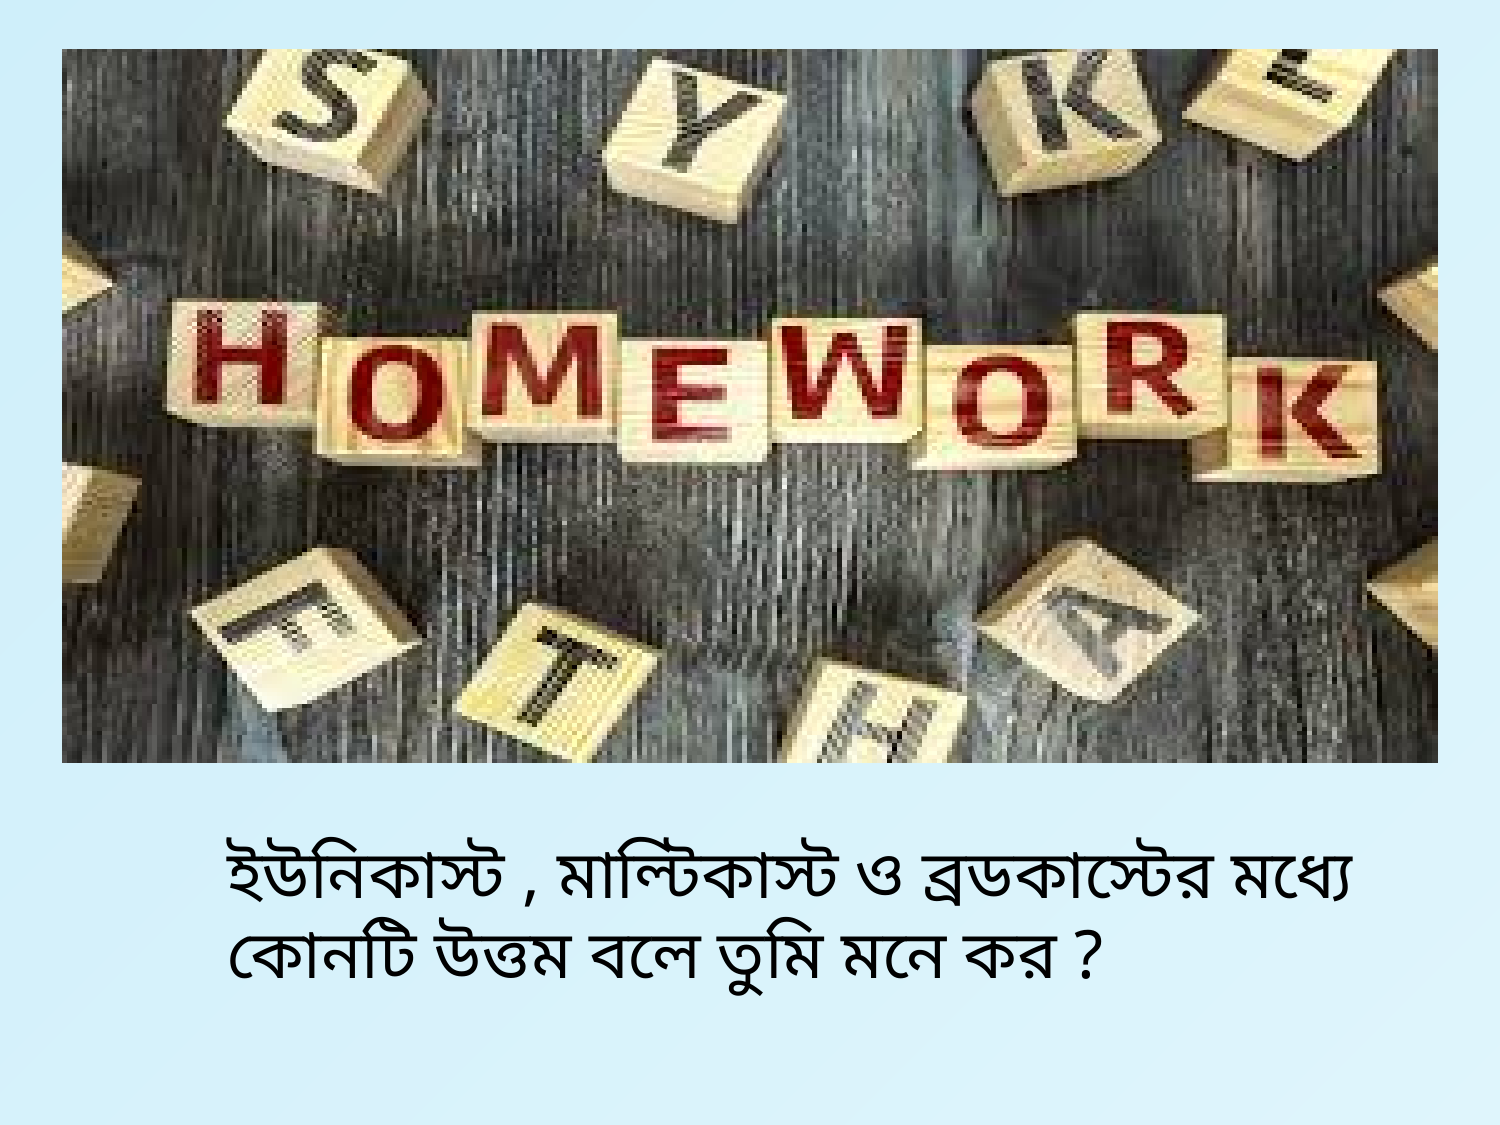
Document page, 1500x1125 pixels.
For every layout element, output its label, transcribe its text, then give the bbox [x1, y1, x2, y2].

text_box ইউনিকাস্ট , মাল্টিকাস্ট ও ব্রডকাস্টের মধ্যে কোনটি উত্তম বলে তুমি মনে কর ? [212, 824, 1388, 1000]
picture [61, 49, 1438, 763]
